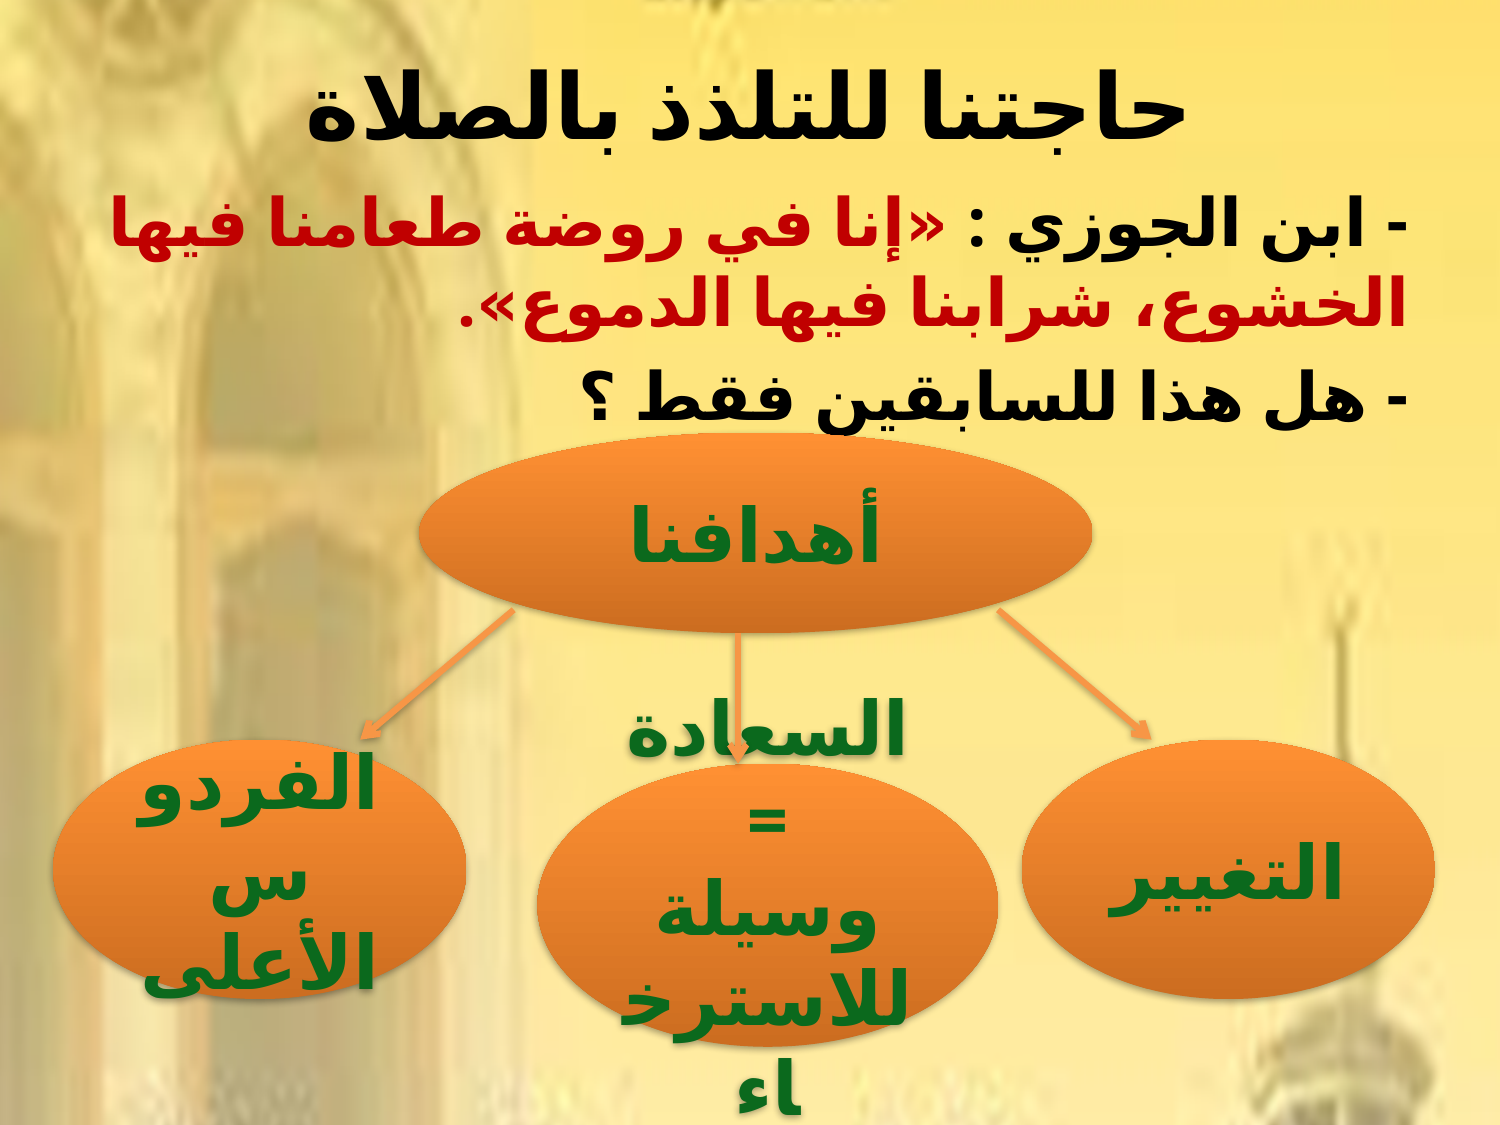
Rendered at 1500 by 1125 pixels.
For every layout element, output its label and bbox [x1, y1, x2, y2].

picture [0, 0, 1500, 1125]
text_box [997, 609, 1152, 740]
text_box [359, 609, 514, 740]
